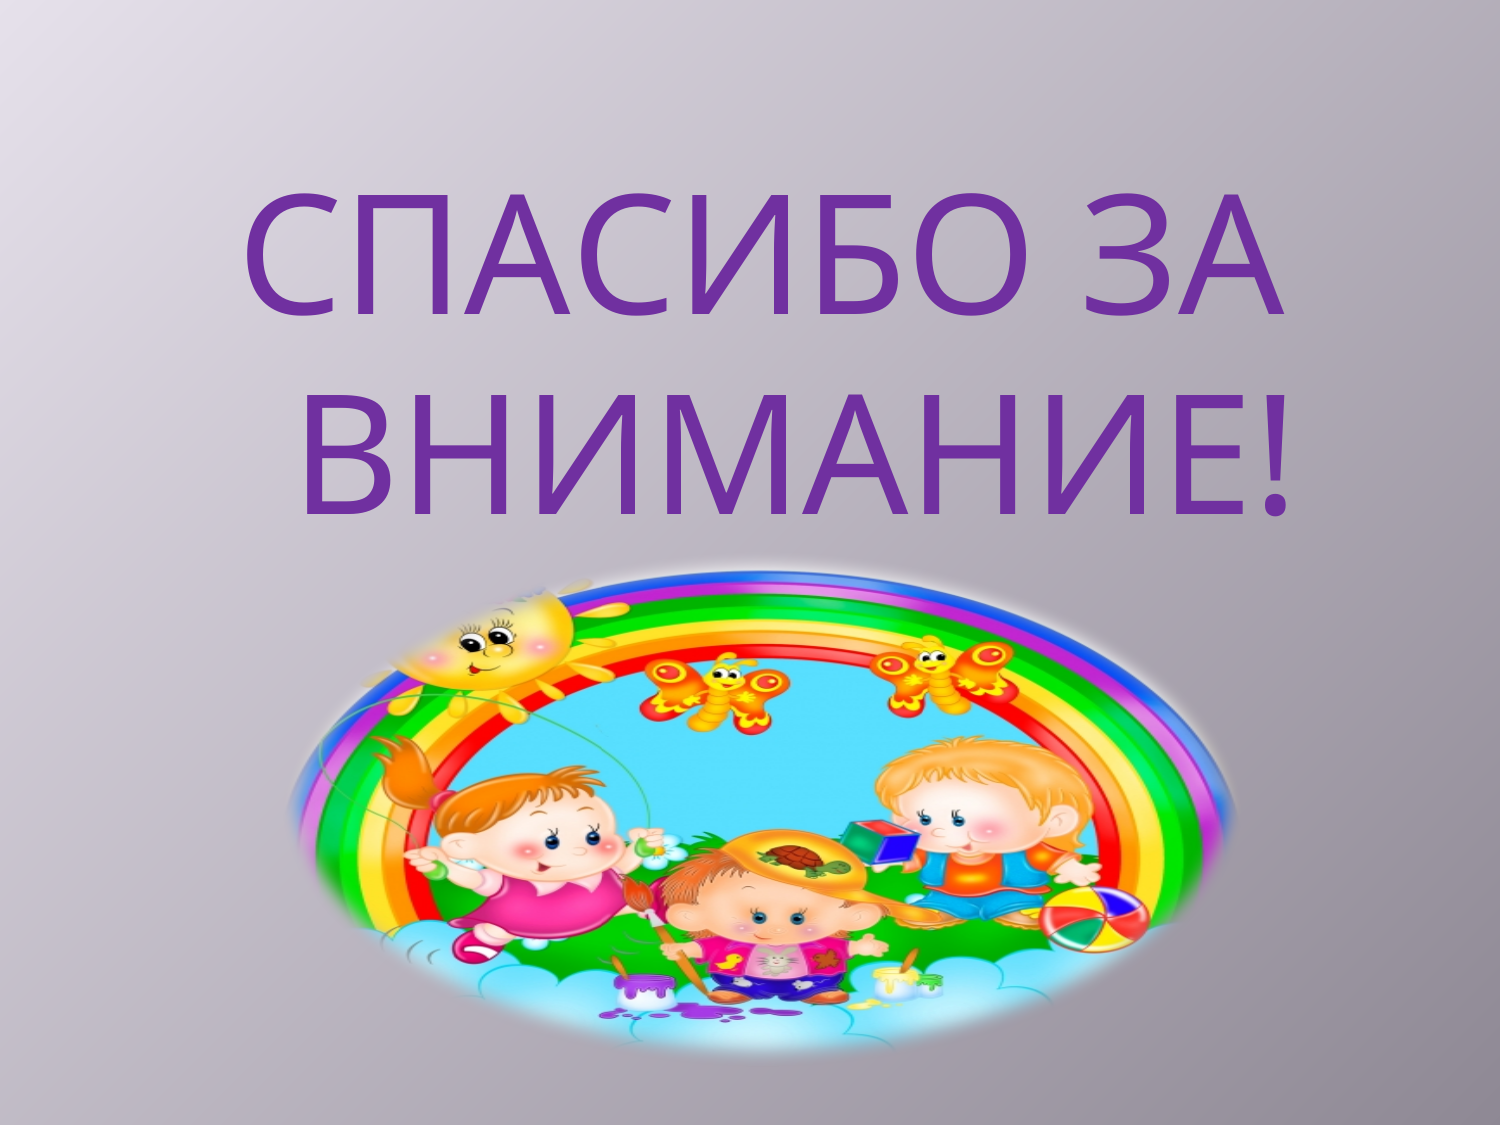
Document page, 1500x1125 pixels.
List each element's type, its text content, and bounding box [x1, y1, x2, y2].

list СПАСИБО ЗА ВНИМАНИЕ! [75, 140, 1425, 997]
picture [280, 550, 1243, 1067]
